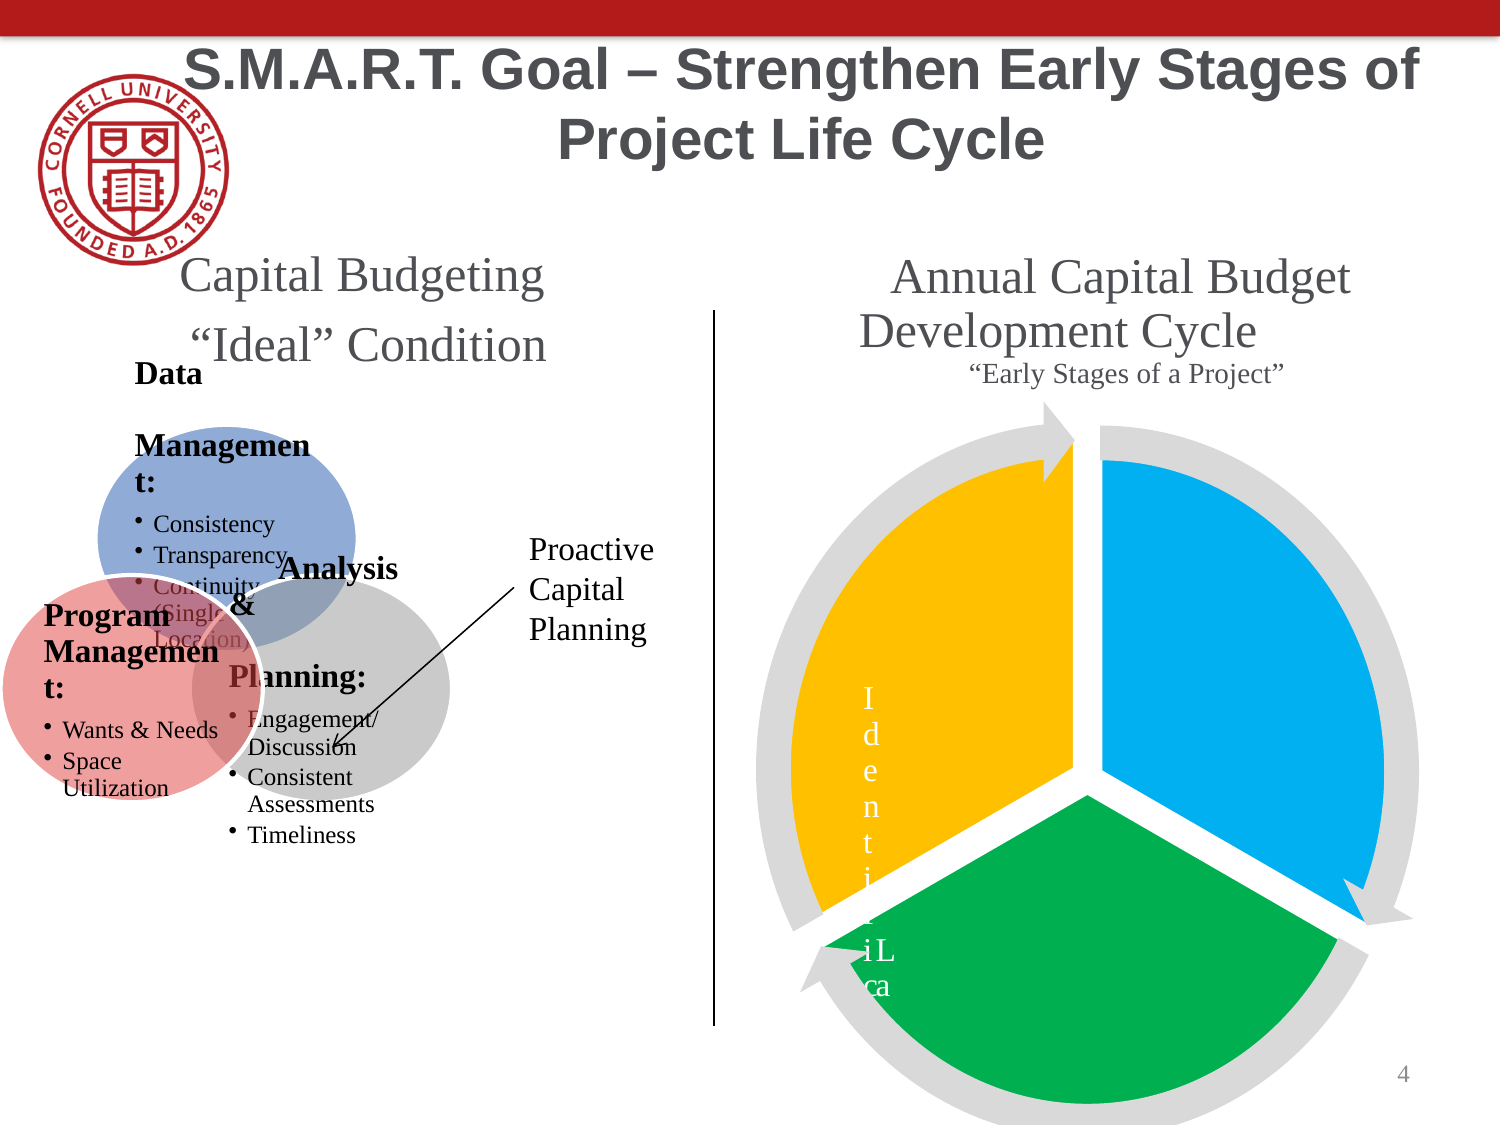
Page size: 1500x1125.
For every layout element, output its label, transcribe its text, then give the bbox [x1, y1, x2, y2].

picture [29, 222, 257, 234]
text_box S.M.A.R.T. Goal – Strengthen Early Stages of Project Life Cycle [0, 0, 1500, 222]
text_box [0, 331, 597, 1005]
text_box Capital Budgeting “Ideal” Condition [0, 234, 750, 329]
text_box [602, 250, 1500, 1125]
